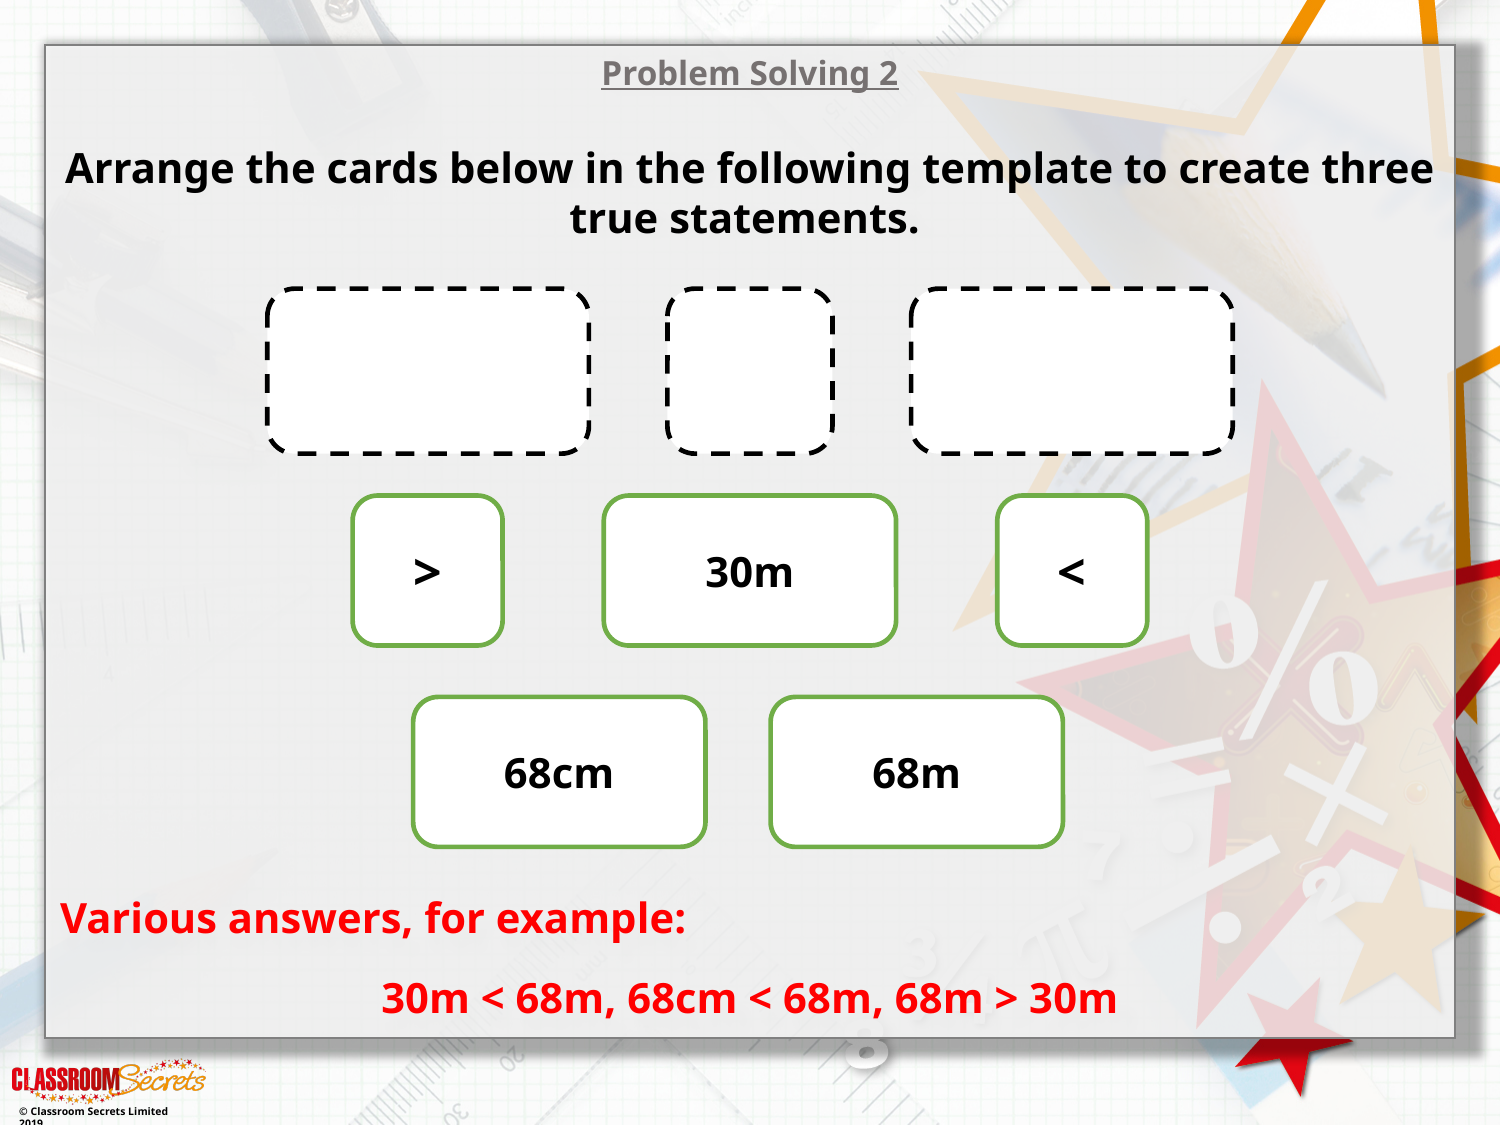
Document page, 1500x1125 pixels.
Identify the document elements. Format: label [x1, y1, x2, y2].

picture [0, 0, 1500, 1125]
text_box [267, 288, 1233, 454]
text_box [352, 495, 1148, 847]
